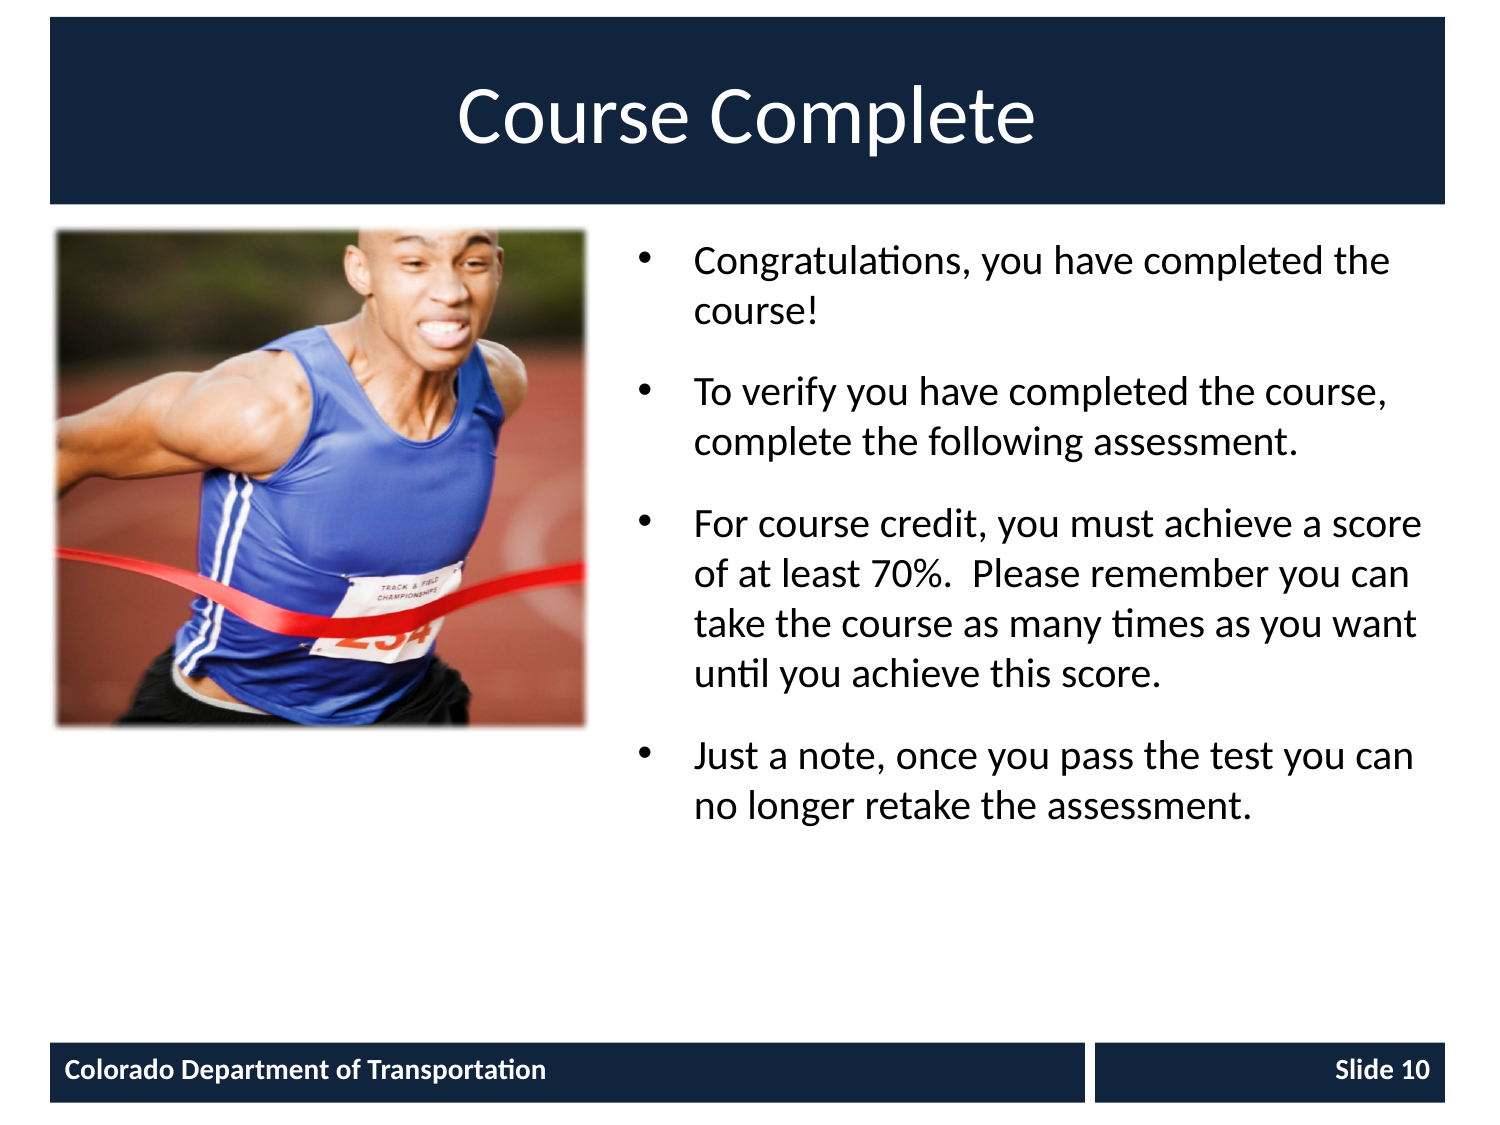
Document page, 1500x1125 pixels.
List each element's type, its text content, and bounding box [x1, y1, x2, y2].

footer Colorado Department of Transportation [50, 1042, 1085, 1103]
slide_number Slide 10 [1095, 1042, 1445, 1103]
title Course Complete [49, 16, 1446, 205]
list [49, 224, 591, 733]
list Congratulations, you have completed the course! To verify you have completed the course, complete the following assessment. For course credit, you must achieve a score of at least 70%. Please remember you can take the course as many times as you want until you achieve this score. Just a note, once you pass the test you can no longer retake the assessment. [622, 224, 1446, 1036]
